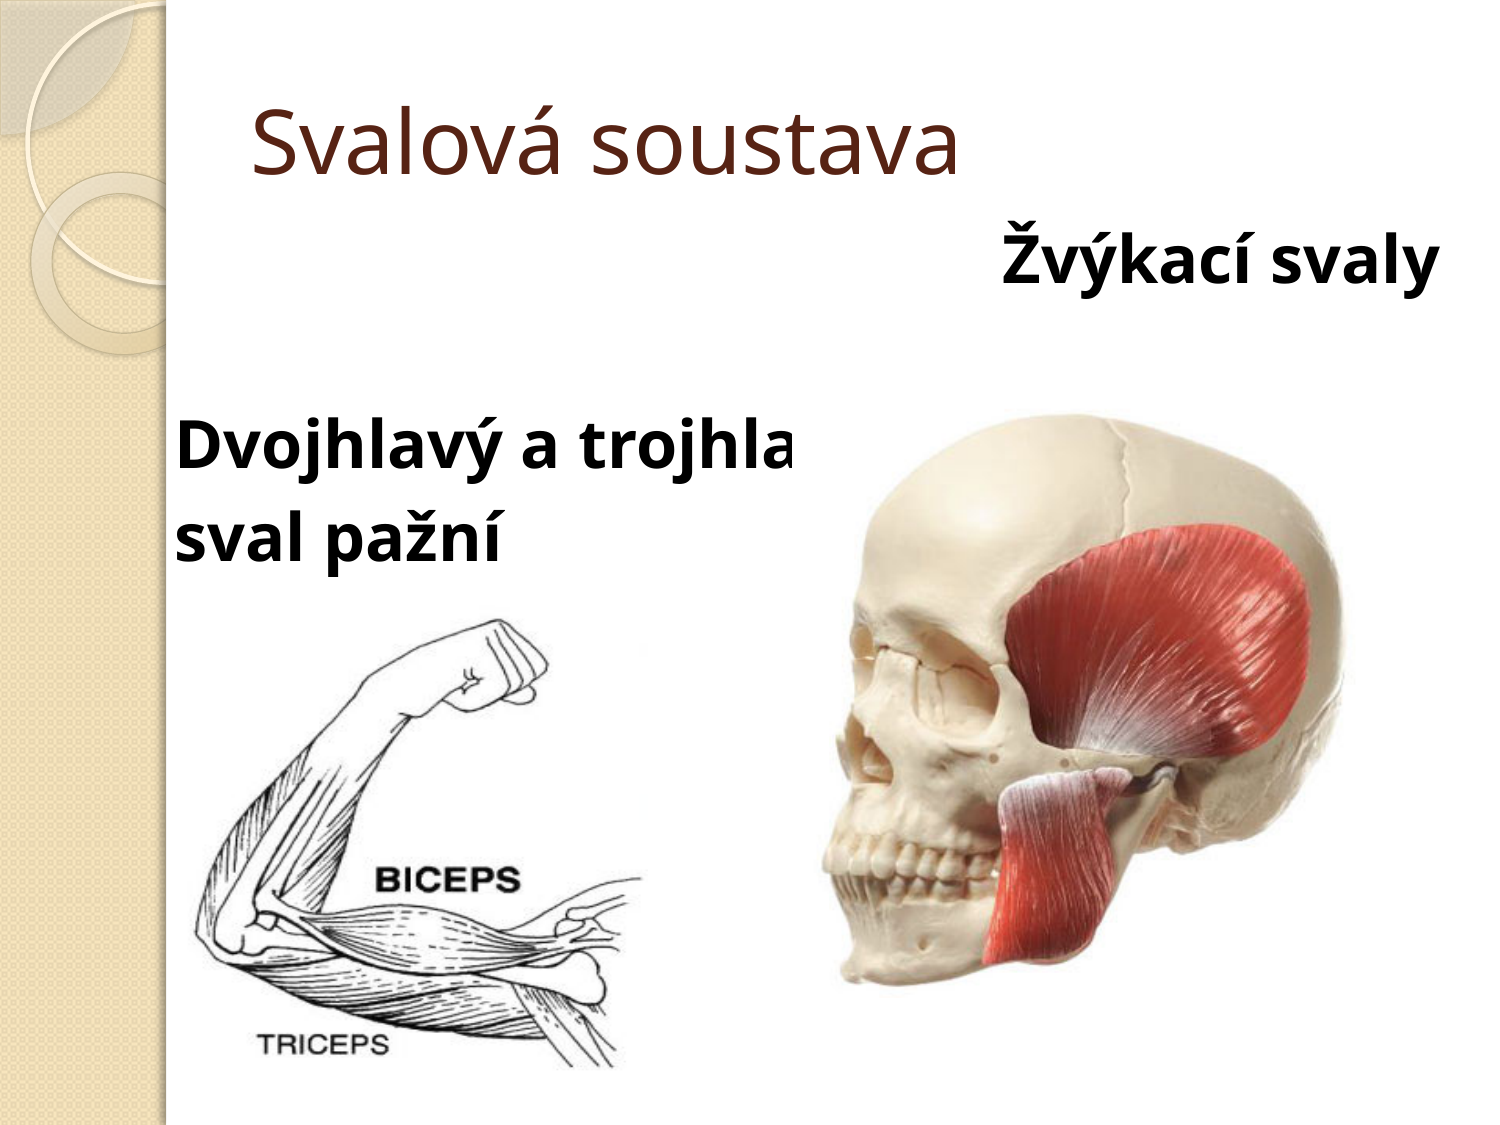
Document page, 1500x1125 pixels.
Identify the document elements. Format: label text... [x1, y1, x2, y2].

title Svalová soustava [235, 45, 1466, 209]
picture [792, 396, 1365, 998]
picture [174, 594, 648, 1105]
list Žvýkací svaly Dvojhlavý a trojhlavý sval pažní [124, 209, 1500, 998]
